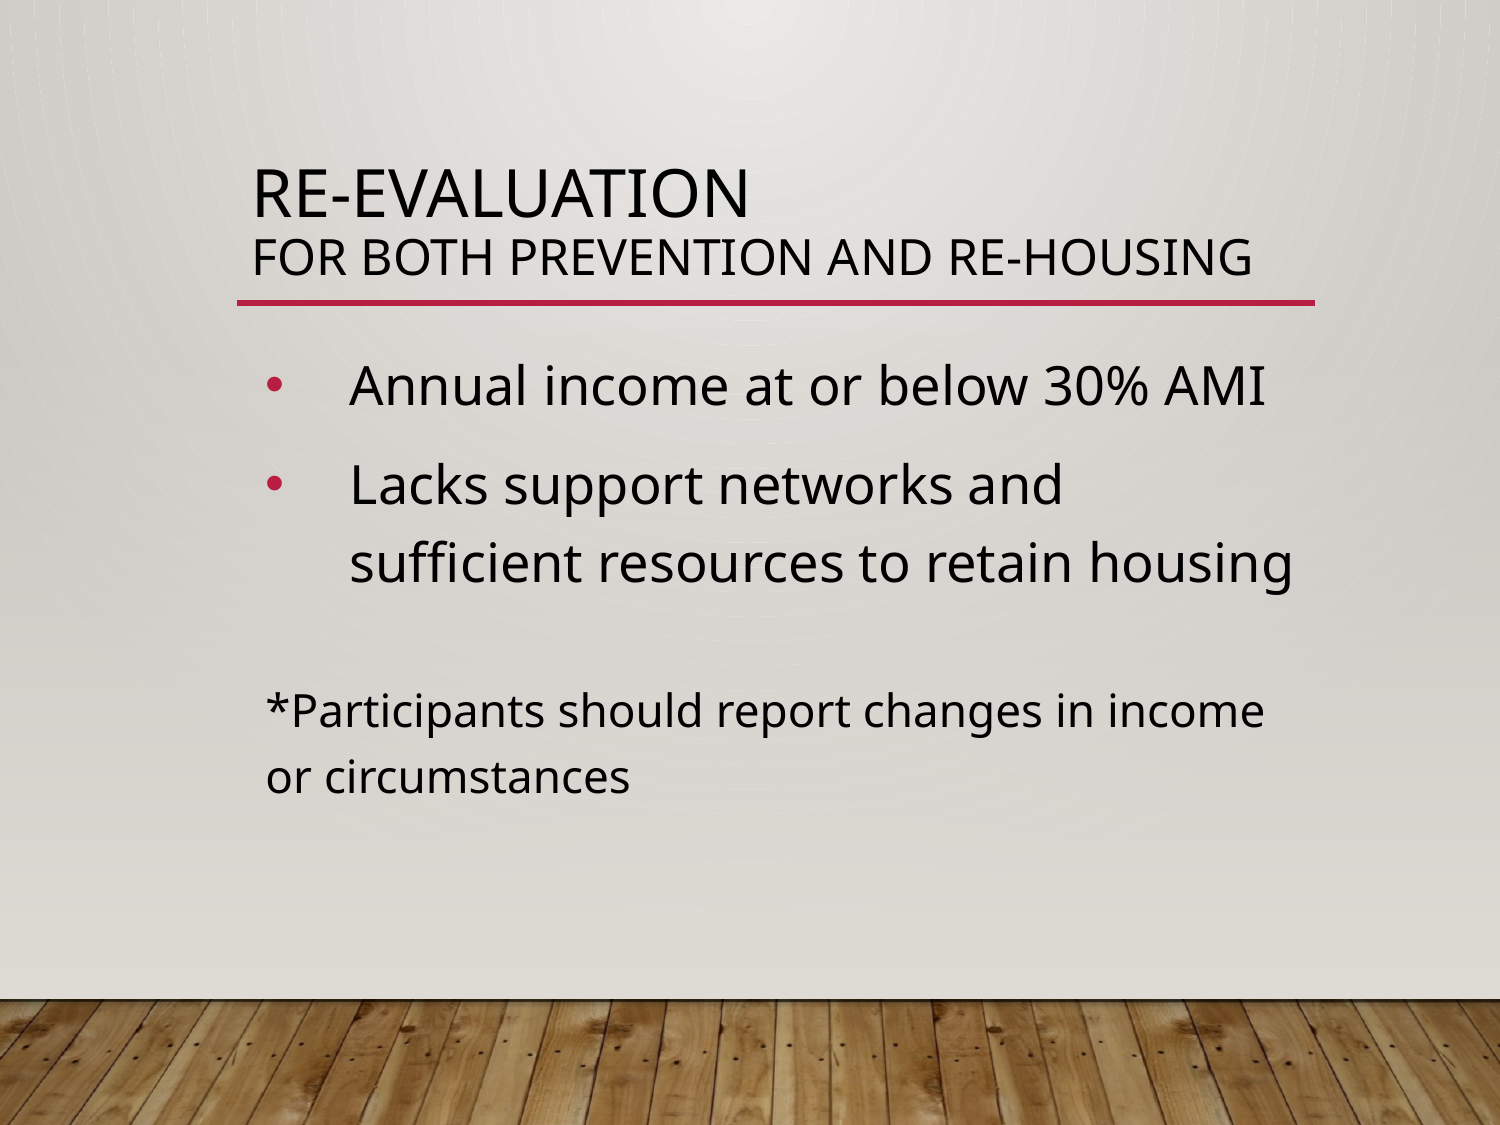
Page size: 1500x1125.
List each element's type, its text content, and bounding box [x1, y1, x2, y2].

list Annual income at or below 30% AMI Lacks support networks and sufficient resources to retain housing *Participants should report changes in income or circumstances [236, 330, 1315, 897]
picture [0, 999, 1500, 1125]
title re-evaluation For both Prevention and Re-housing [236, 152, 1315, 325]
